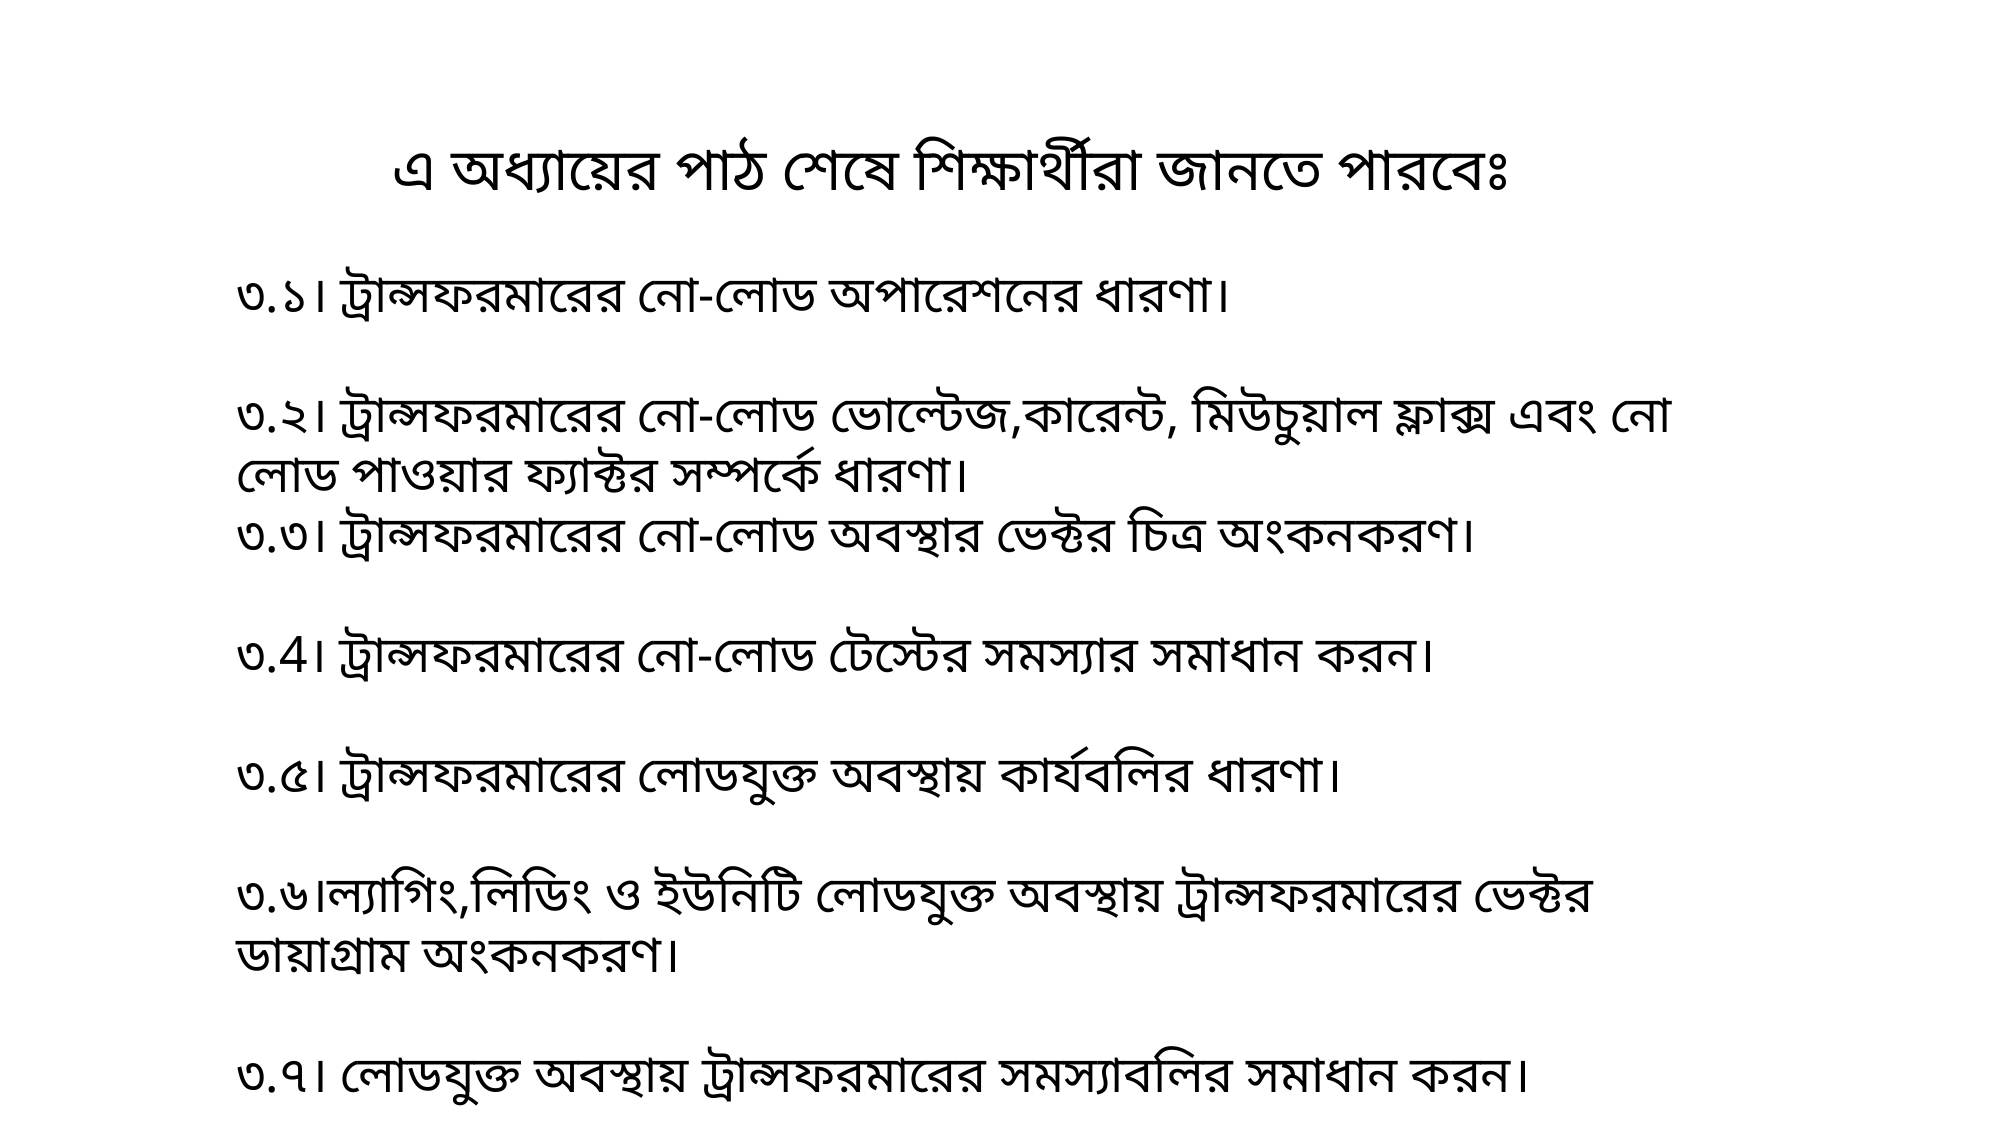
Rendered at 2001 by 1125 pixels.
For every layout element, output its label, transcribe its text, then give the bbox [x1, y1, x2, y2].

text_box এ অধ্যায়ের পাঠ শেষে শিক্ষার্থীরা জানতে পারবেঃ [246, 125, 1657, 255]
text_box ৩.১। ট্রান্সফরমারের নো-লোড অপারেশনের ধারণা। ৩.২। ট্রান্সফরমারের নো-লোড ভোল্টেজ,কারেন্ট, মিউচুয়াল ফ্লাক্স এবং নো লোড পাওয়ার ফ্যাক্টর সম্পর্কে ধারণা। ৩.৩। ট্রান্সফরমারের নো-লোড অবস্থার ভেক্টর চিত্র অংকনকরণ। ৩.4। ট্রান্সফরমারের নো-লোড টেস্টের সমস্যার সমাধান করন। ৩.৫। ট্রান্সফরমারের লোডযুক্ত অবস্থায় কার্যবলির ধারণা। ৩.৬।ল্যাগিং,লিডিং ও ইউনিটি লোডযুক্ত অবস্থায় ট্রান্সফরমারের ভেক্টর ডায়াগ্রাম অংকনকরণ। ৩.৭। লোডযুক্ত অবস্থায় ট্রান্সফরমারের সমস্যাবলির সমাধান করন। [221, 255, 1776, 1110]
